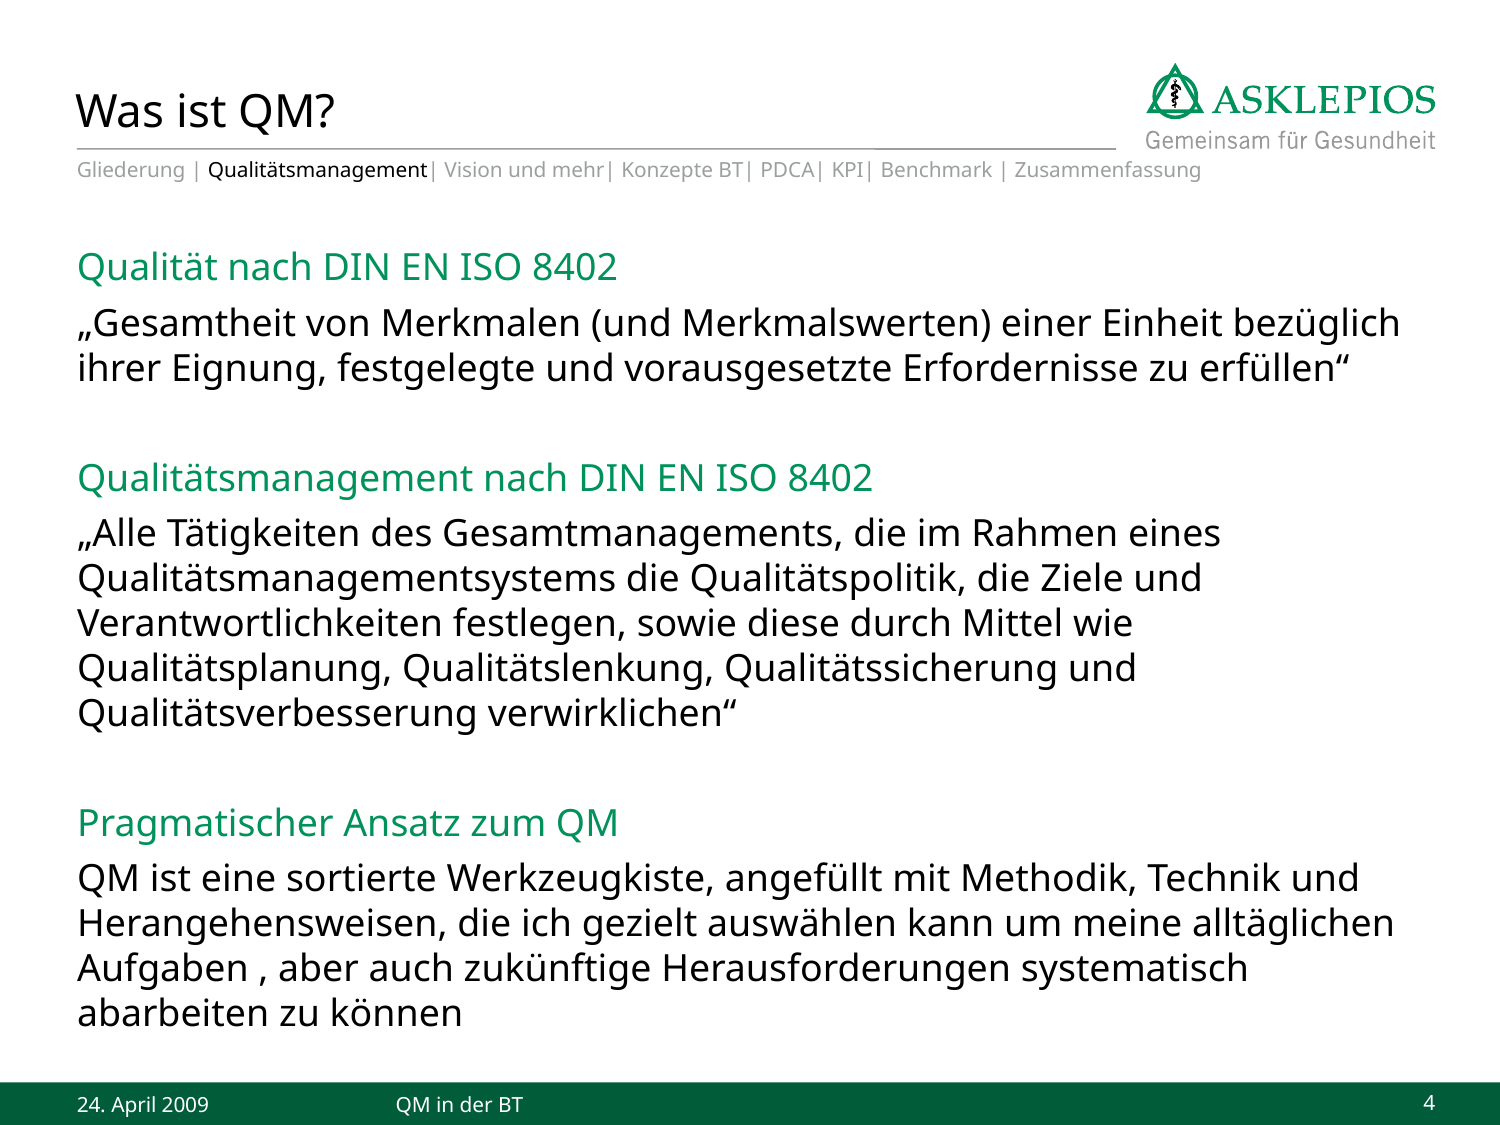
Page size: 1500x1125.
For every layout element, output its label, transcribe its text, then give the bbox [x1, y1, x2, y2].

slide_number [76, 1082, 390, 1125]
text_box Qualität nach DIN EN ISO 8402 „Gesamtheit von Merkmalen (und Merkmalswerten) einer Einheit bezüglich ihrer Eignung, festgelegte und vorausgesetzte Erfordernisse zu erfüllen“ Qualitätsmanagement nach DIN EN ISO 8402 „Alle Tätigkeiten des Gesamtmanagements, die im Rahmen eines Qualitätsmanagementsystems die Qualitätspolitik, die Ziele und Verantwortlichkeiten festlegen, sowie diese durch Mittel wie Qualitätsplanung, Qualitätslenkung, Qualitätssicherung und Qualitätsverbesserung verwirklichen“ Pragmatischer Ansatz zum QM QM ist eine sortierte Werkzeugkiste, angefüllt mit Methodik, Technik und Herangehensweisen, die ich gezielt auswählen kann um meine alltäglichen Aufgaben , aber auch zukünftige Herausforderungen systematisch abarbeiten zu können [76, 243, 1436, 1012]
text_box Gliederung | Qualitätsmanagement| Vision und mehr| Konzepte BT| PDCA| KPI| Benchmark | Zusammenfassung [76, 149, 1117, 220]
slide_number 4 [1352, 1082, 1436, 1125]
footer QM in der BT [395, 1082, 1318, 1125]
title Was ist QM? [74, 66, 999, 150]
